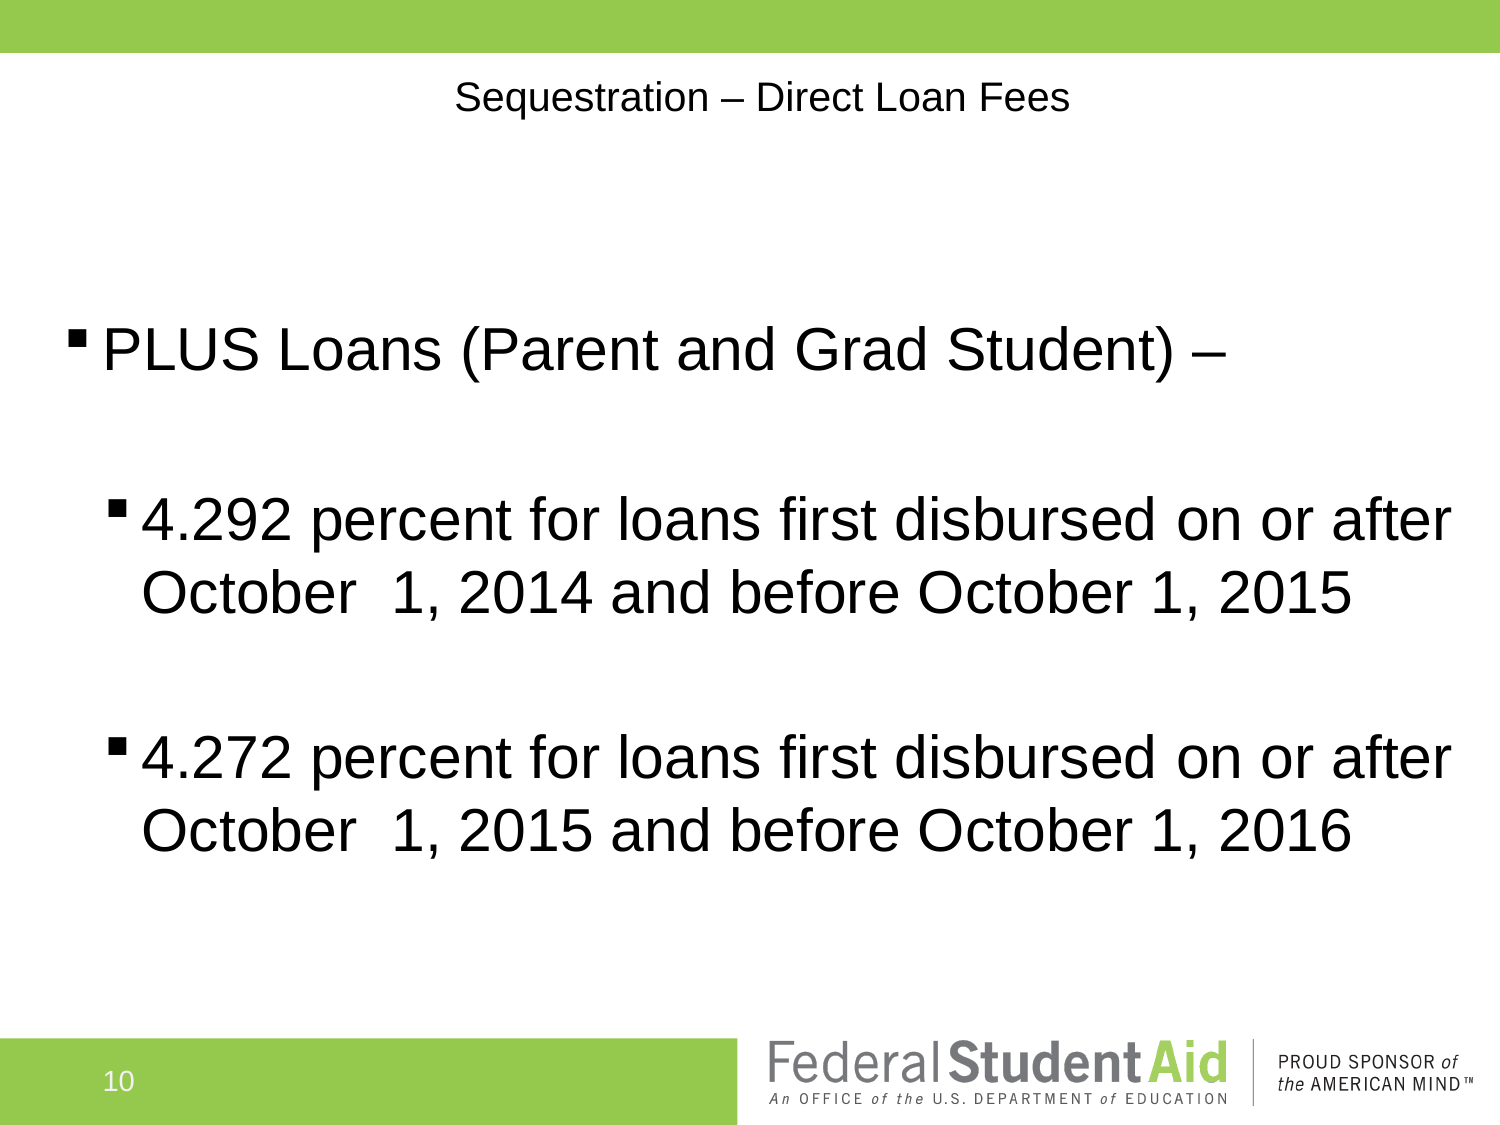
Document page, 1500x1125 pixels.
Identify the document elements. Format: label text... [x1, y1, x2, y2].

list PLUS Loans (Parent and Grad Student) – 4.292 percent for loans first disbursed on or after October 1, 2014 and before October 1, 2015 4.272 percent for loans first disbursed on or after October 1, 2015 and before October 1, 2016 [48, 187, 1500, 930]
picture [769, 1039, 1473, 1106]
slide_number 10 [87, 1050, 438, 1110]
title Sequestration – Direct Loan Fees [50, 62, 1475, 188]
